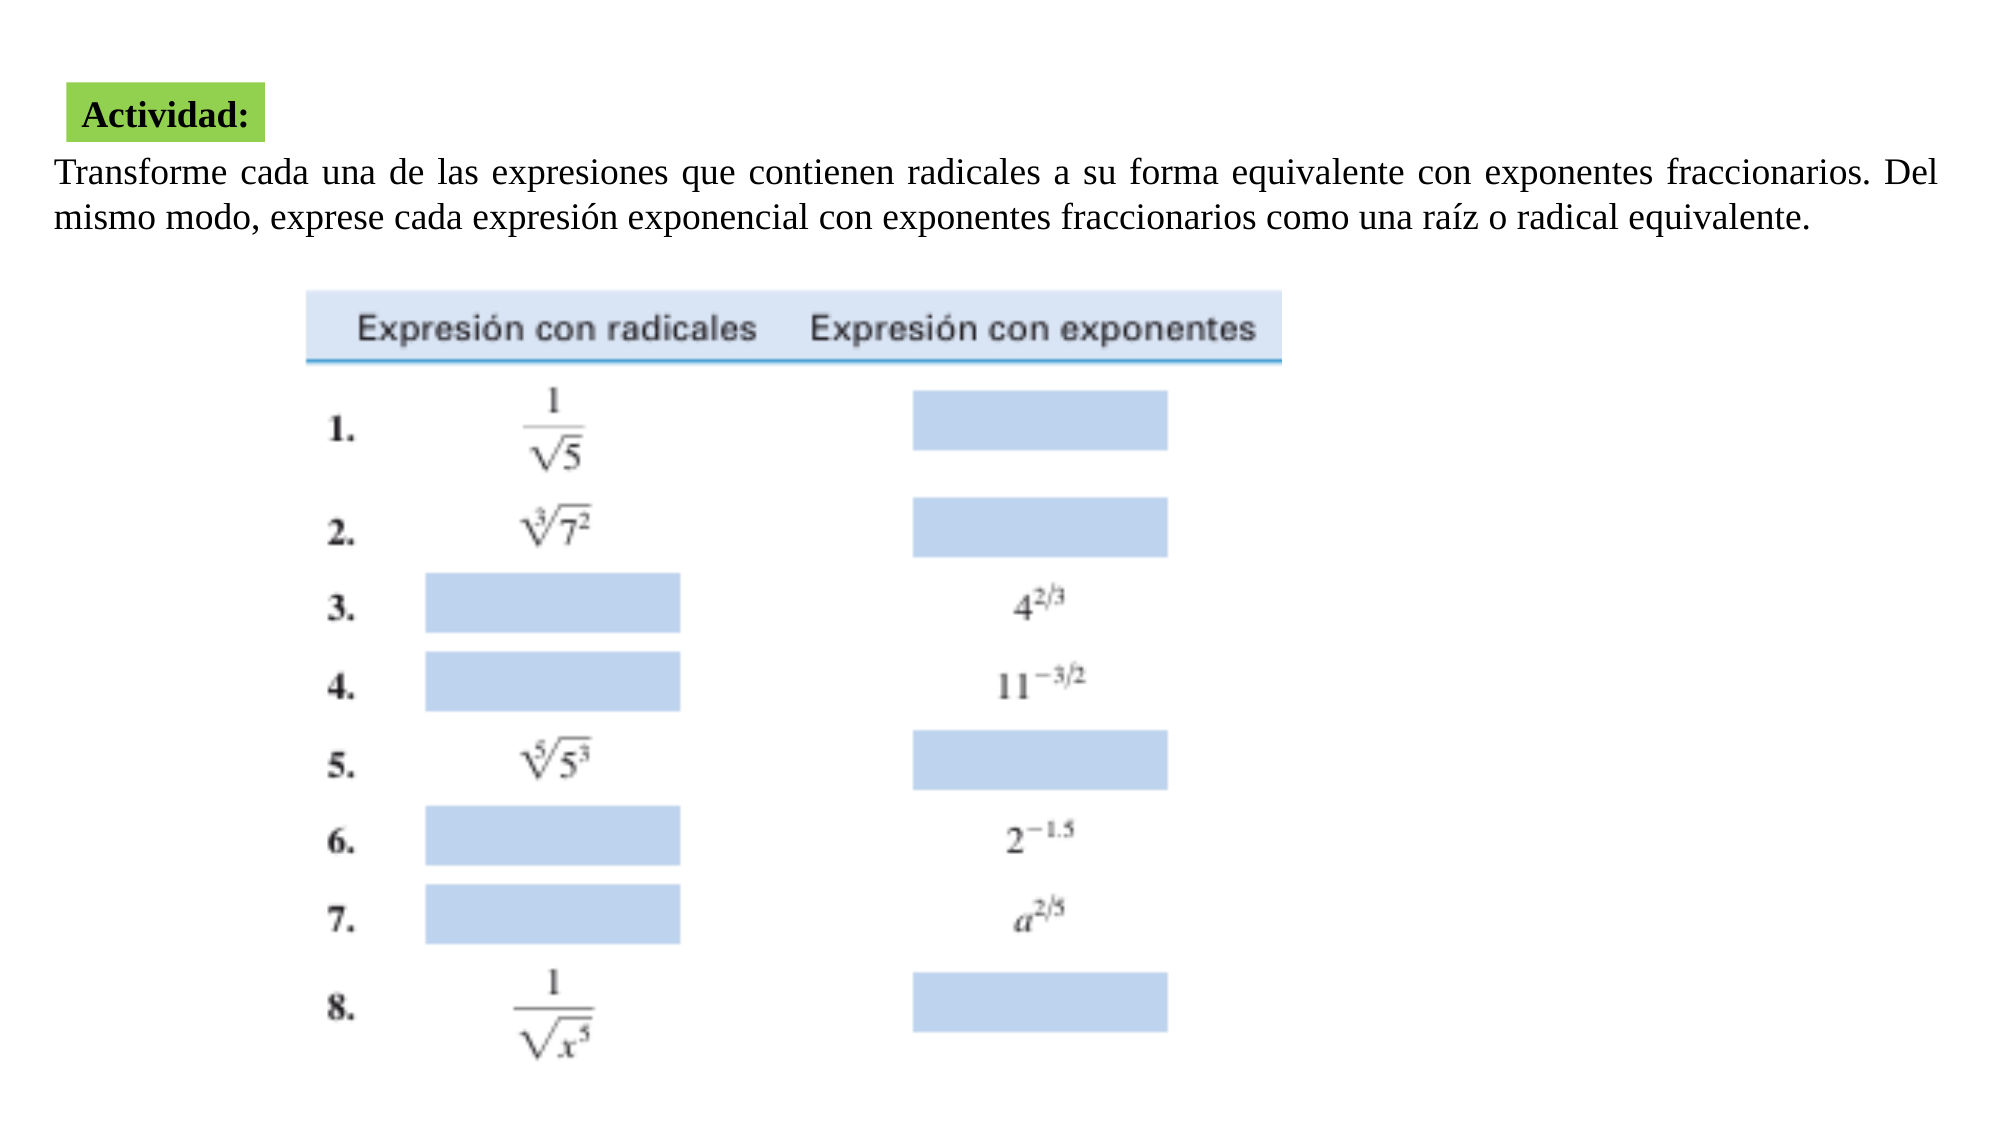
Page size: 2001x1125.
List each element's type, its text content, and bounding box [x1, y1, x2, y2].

text_box Actividad: [66, 82, 265, 142]
text_box Transforme cada una de las expresiones que contienen radicales a su forma equivalente con exponentes fraccionarios. Del mismo modo, exprese cada expresión exponencial con exponentes fraccionarios como una raíz o radical equivalente. [39, 139, 1957, 245]
picture [282, 269, 1282, 1093]
